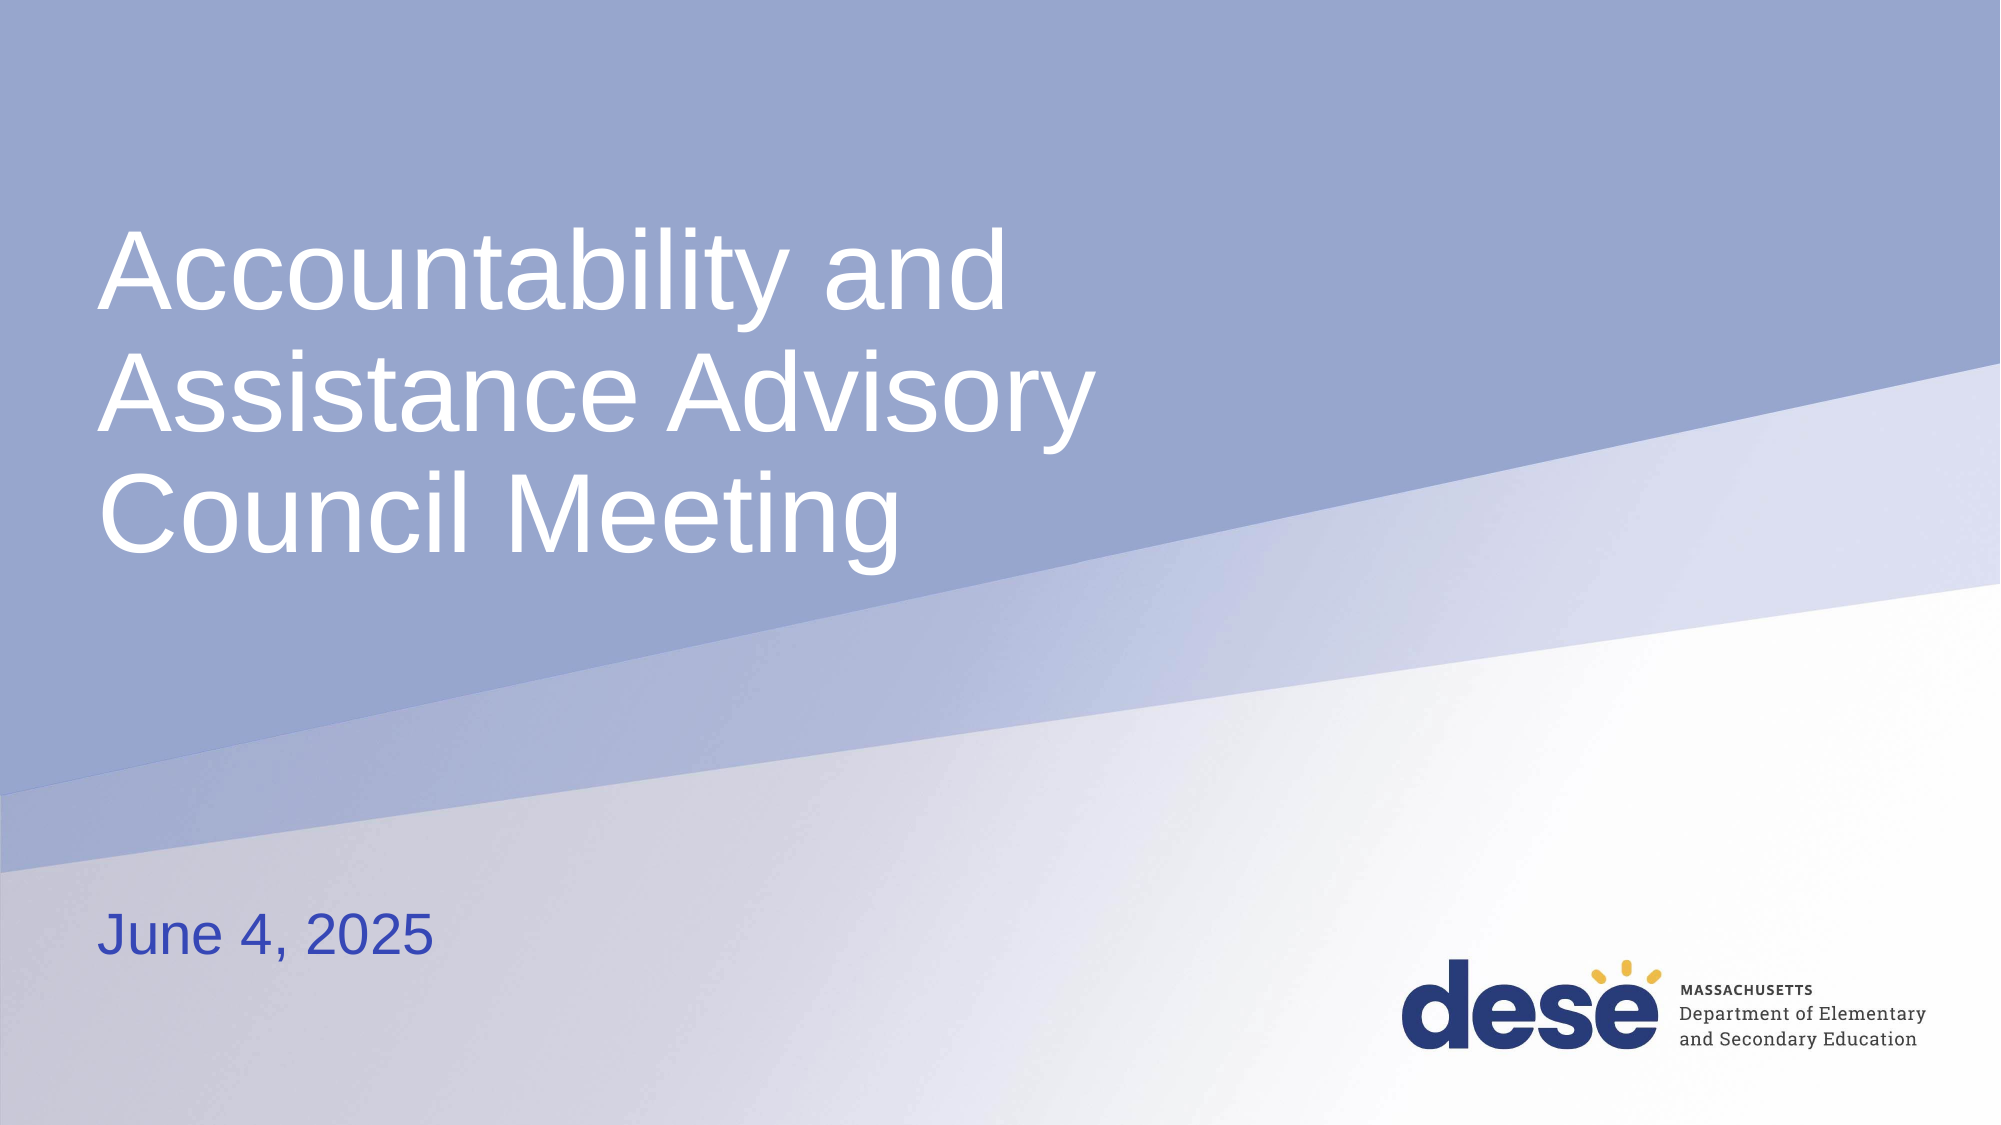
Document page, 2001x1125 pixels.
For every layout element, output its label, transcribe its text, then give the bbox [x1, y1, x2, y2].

title Accountability and Assistance Advisory Council Meeting [82, 196, 1499, 585]
picture [0, 0, 2000, 1125]
subtitle June 4, 2025 [82, 896, 1194, 1125]
